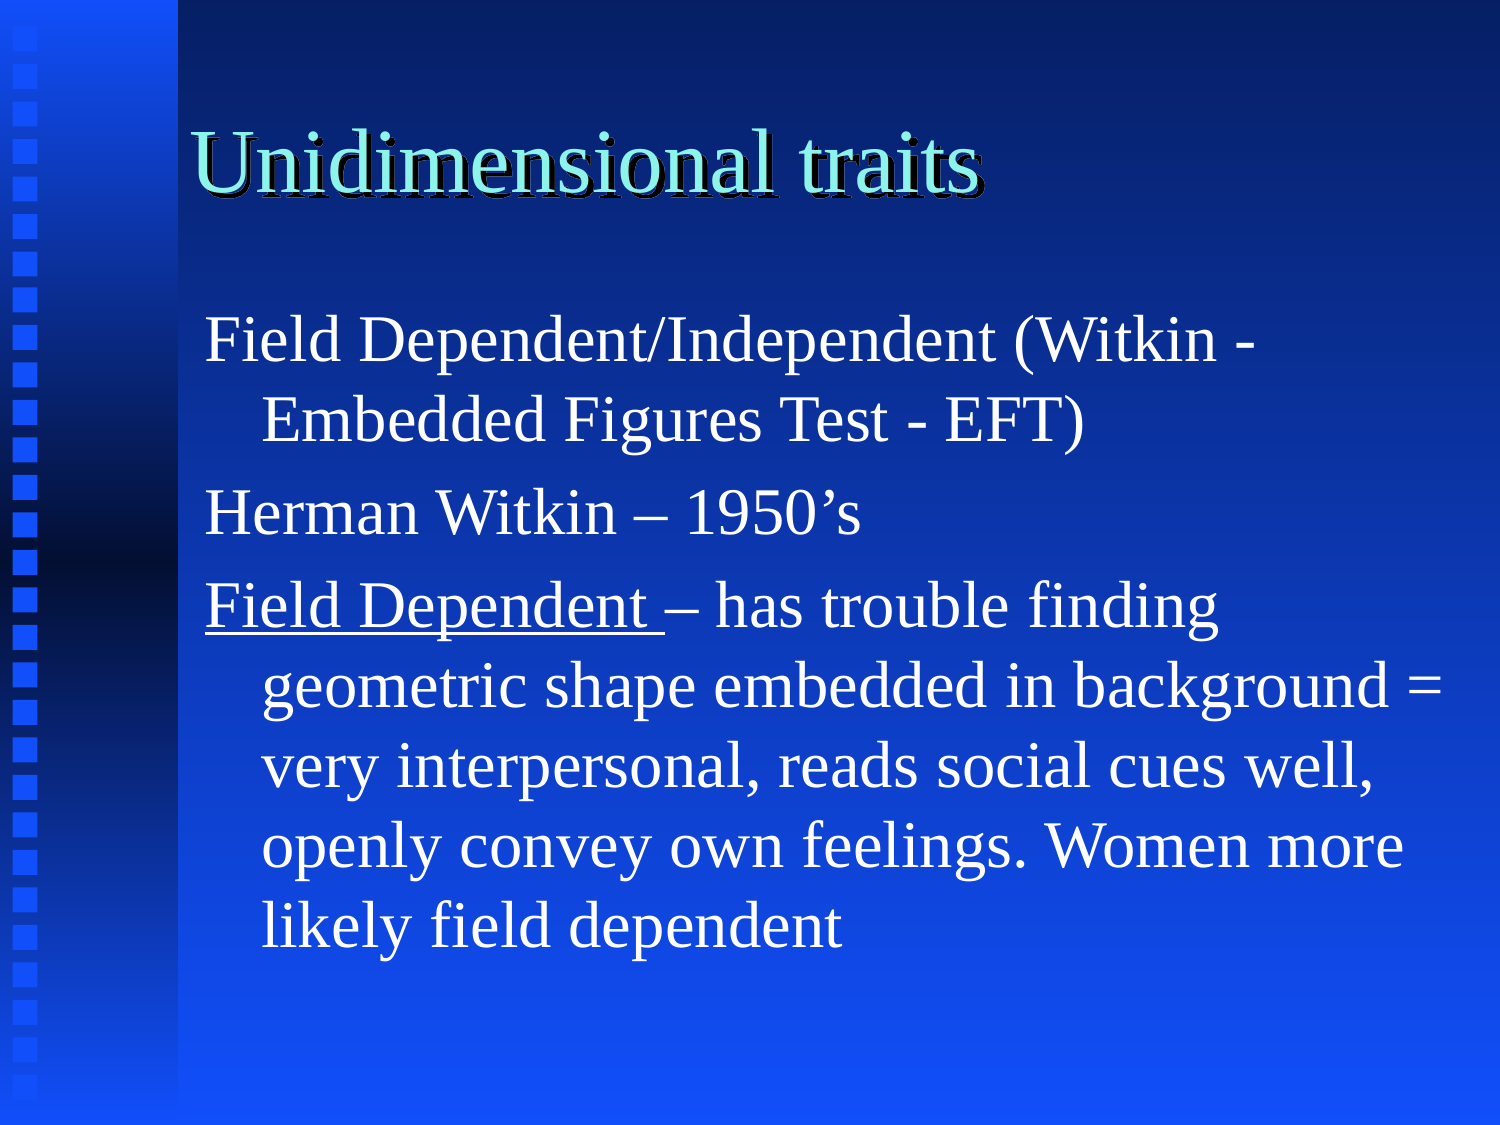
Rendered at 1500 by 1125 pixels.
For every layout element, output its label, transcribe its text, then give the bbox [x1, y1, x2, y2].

list Field Dependent/Independent (Witkin - Embedded Figures Test - EFT) Herman Witkin – 1950’s Field Dependent – has trouble finding geometric shape embedded in background = very interpersonal, reads social cues well, openly convey own feelings. Women more likely field dependent [189, 286, 1469, 1001]
title Unidimensional traits [174, 61, 1500, 251]
